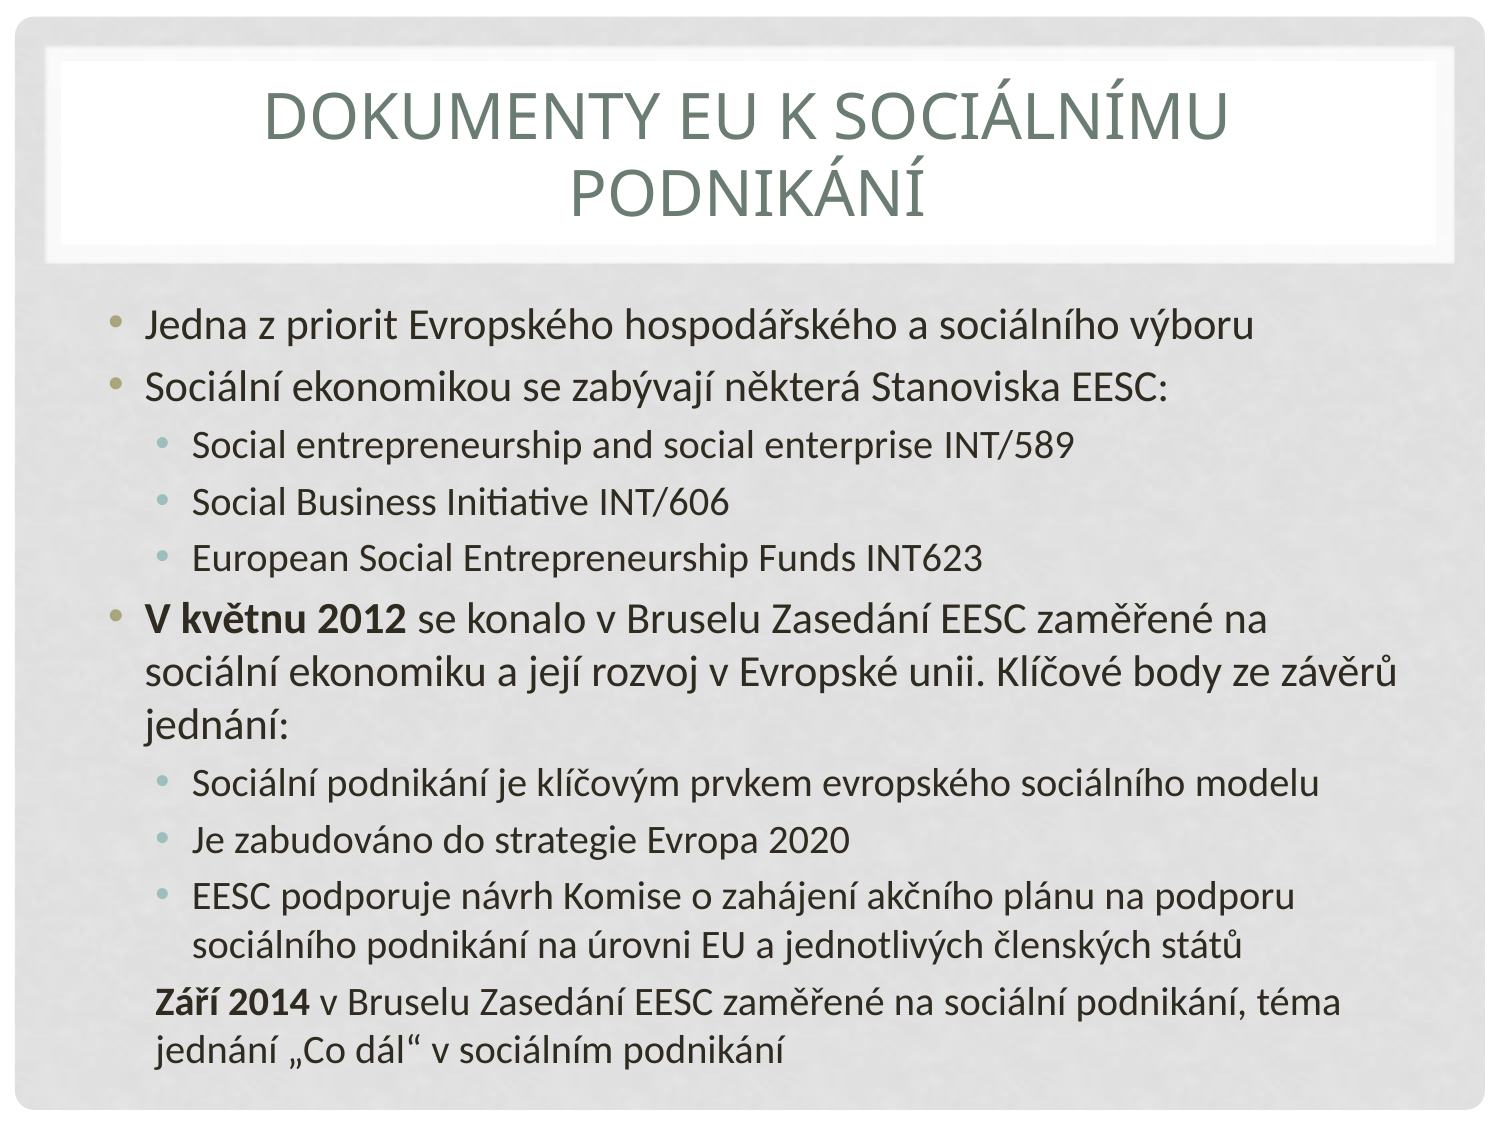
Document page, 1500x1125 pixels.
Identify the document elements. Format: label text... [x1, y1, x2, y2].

title Dokumenty EU k sociálnímu podnikání [69, 66, 1425, 238]
list Jedna z priorit Evropského hospodářského a sociálního výboru Sociální ekonomikou se zabývají některá Stanoviska EESC: Social entrepreneurship and social enterprise INT/589 Social Business Initiative INT/606 European Social Entrepreneurship Funds INT623 V květnu 2012 se konalo v Bruselu Zasedání EESC zaměřené na sociální ekonomiku a její rozvoj v Evropské unii. Klíčové body ze závěrů jednání: Sociální podnikání je klíčovým prvkem evropského sociálního modelu Je zabudováno do strategie Evropa 2020 EESC podporuje návrh Komise o zahájení akčního plánu na podporu sociálního podnikání na úrovni EU a jednotlivých členských států Září 2014 v Bruselu Zasedání EESC zaměřené na sociální podnikání, téma jednání „Co dál“ v sociálním podnikání [75, 287, 1425, 1083]
